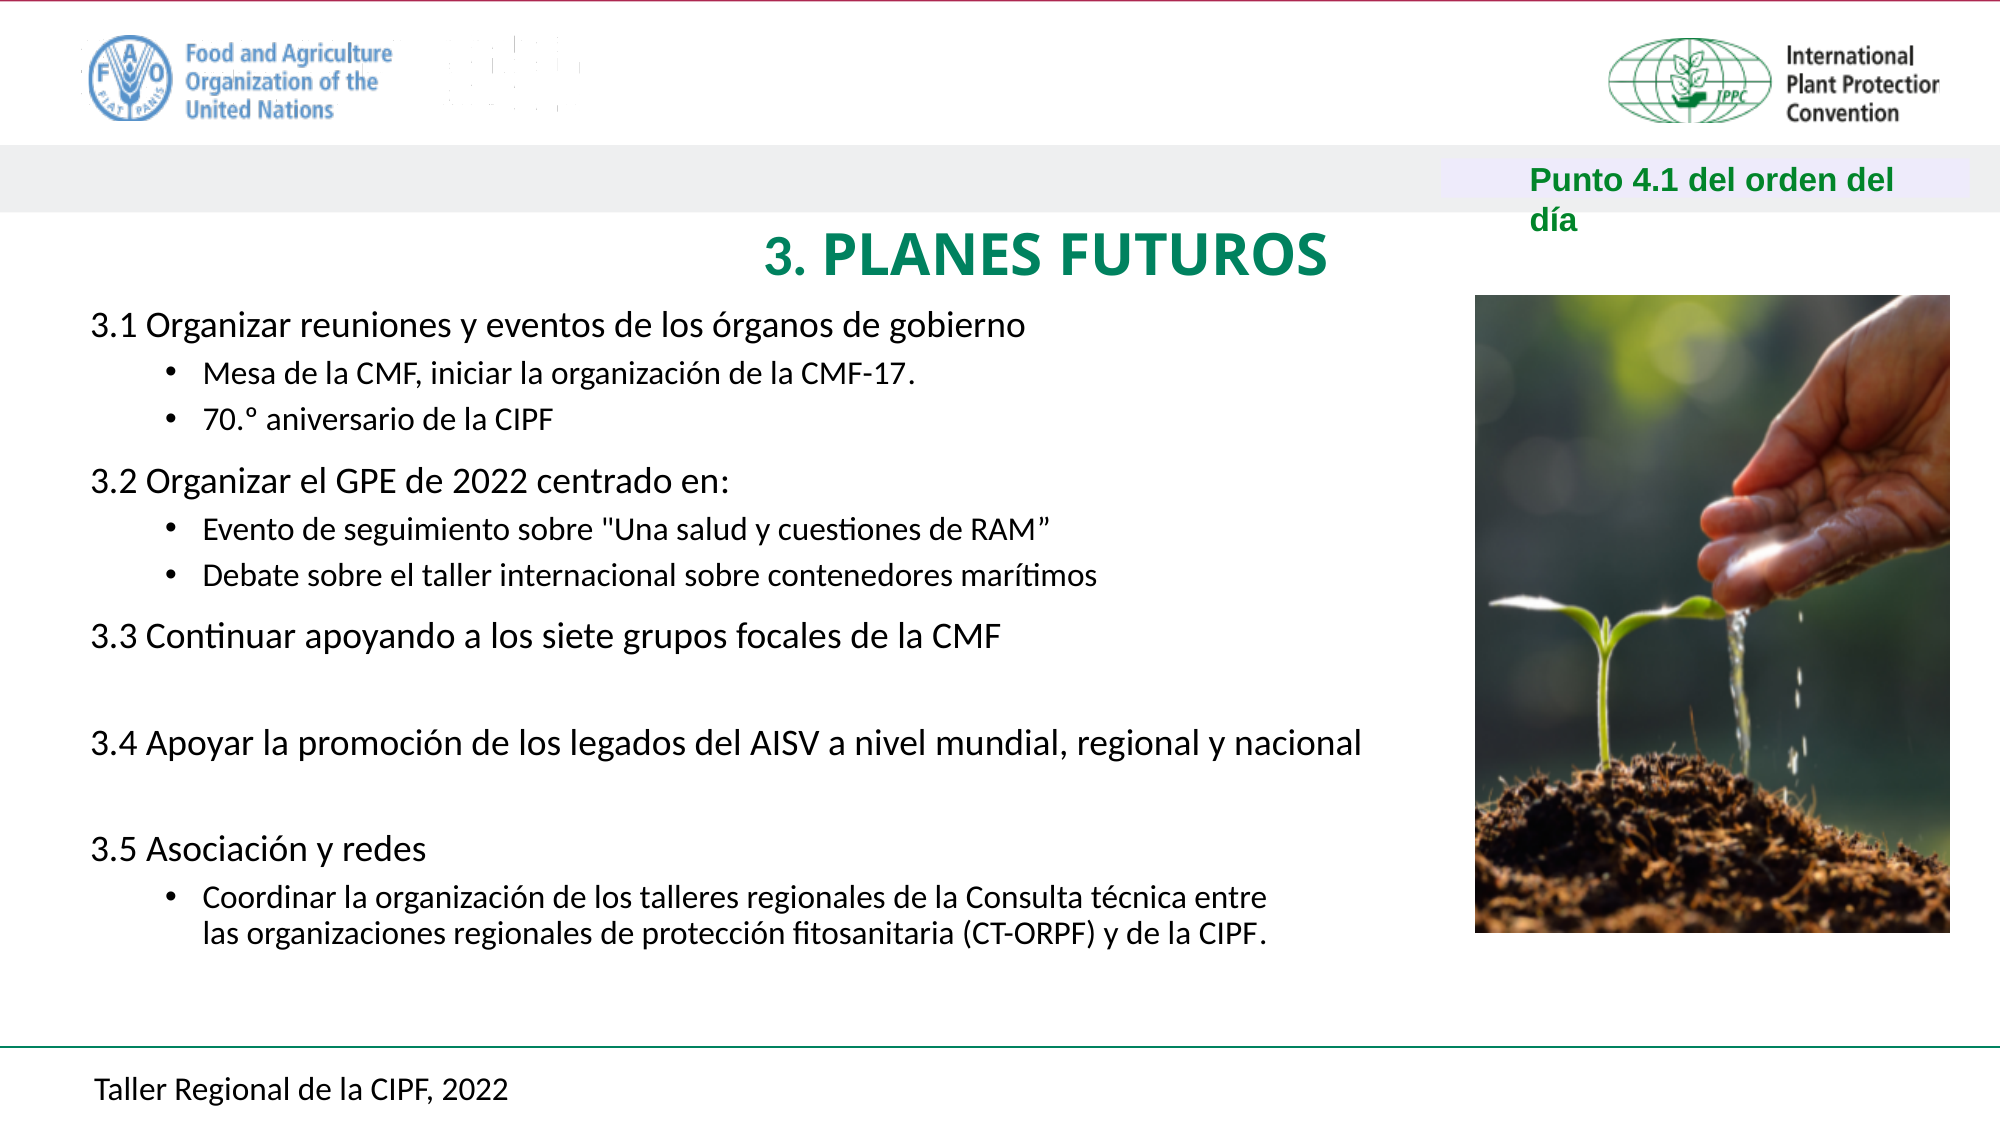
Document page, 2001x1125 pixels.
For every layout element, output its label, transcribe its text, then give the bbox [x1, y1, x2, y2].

text_box Taller Regional de la CIPF, 2022 [39, 1049, 564, 1125]
text_box 3.1 Organizar reuniones y eventos de los órganos de gobierno Mesa de la CMF, iniciar la organización de la CMF-17. 70.º aniversario de la CIPF 3.2 Organizar el GPE de 2022 centrado en: Evento de seguimiento sobre "Una salud y cuestiones de RAM” Debate sobre el taller internacional sobre contenedores marítimos 3.3 Continuar apoyando a los siete grupos focales de la CMF 3.4 Apoyar la promoción de los legados del AISV a nivel mundial, regional y nacional 3.5 Asociación y redes Coordinar la organización de los talleres regionales de la Consulta técnica entre las organizaciones regionales de protección fitosanitaria (CT-ORPF) y de la CIPF. [0, 297, 1563, 1038]
subtitle Punto 4.1 del orden del día [1441, 158, 1970, 198]
title 3. PLANES FUTUROS [249, 224, 1813, 274]
picture [1474, 295, 1950, 933]
